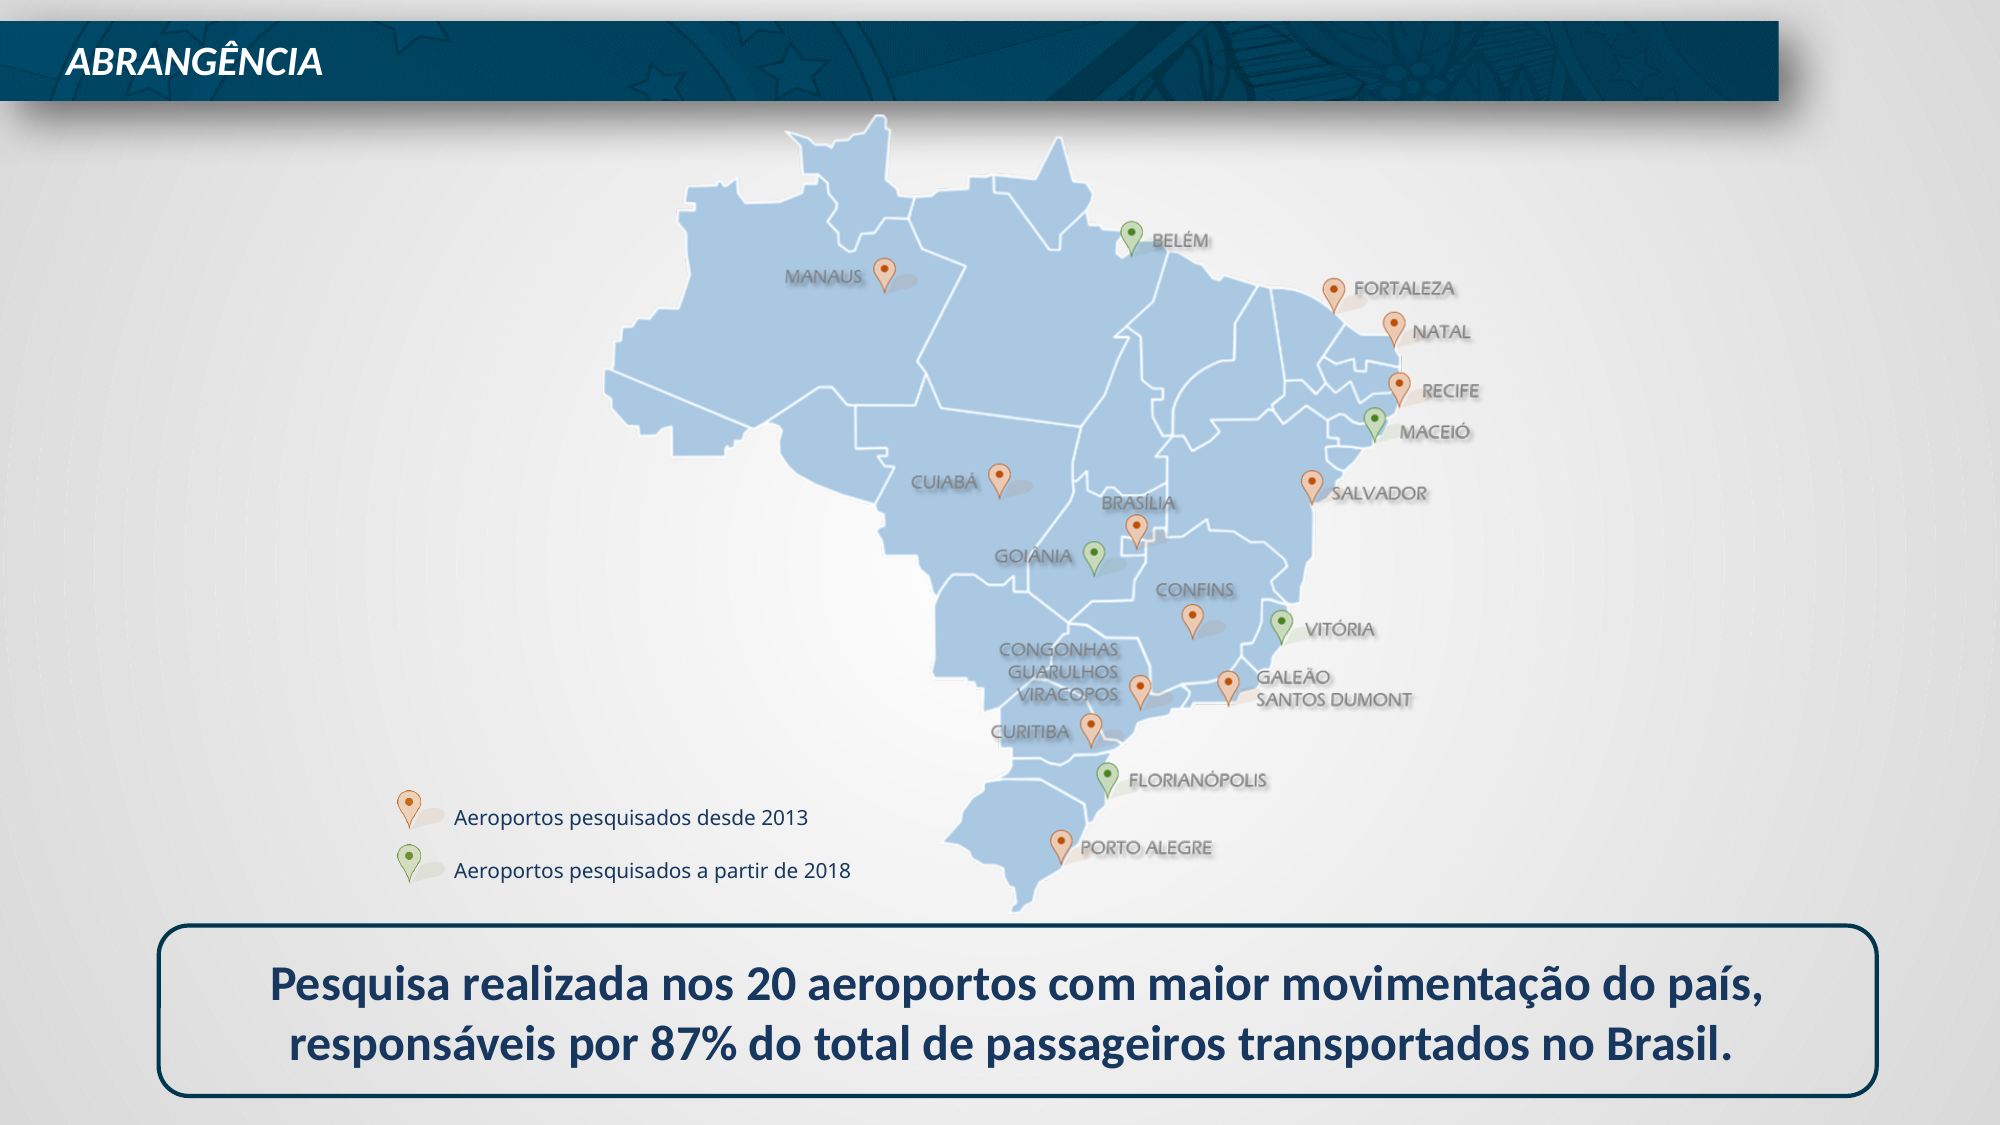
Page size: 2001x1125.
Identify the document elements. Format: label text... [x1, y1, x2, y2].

picture [600, 113, 1597, 916]
text_box Aeroportos pesquisados desde 2013 [449, 796, 595, 837]
text_box Aeroportos pesquisados a partir de 2018 [445, 850, 595, 891]
text_box ABRANGÊNCIA [0, 9, 1447, 109]
picture [397, 844, 445, 884]
text_box Pesquisa realizada nos 20 aeroportos com maior movimentação do país, responsáveis por 87% do total de passageiros transportados no Brasil. [156, 923, 1879, 1099]
picture [397, 790, 445, 831]
